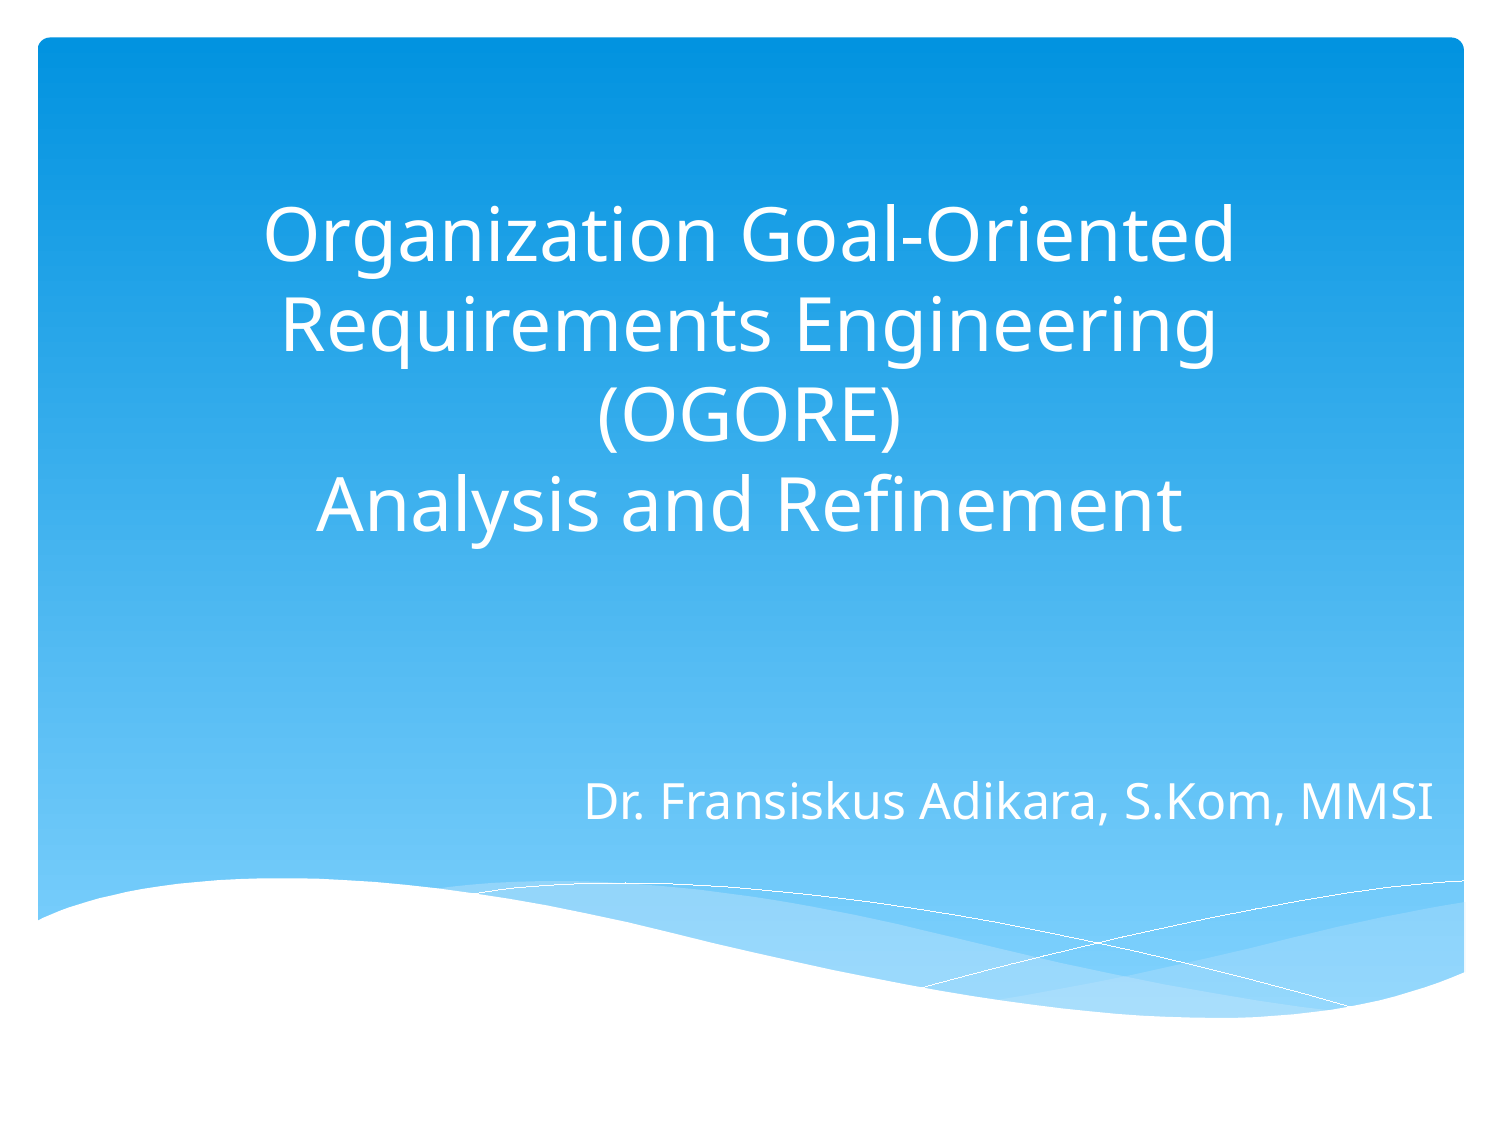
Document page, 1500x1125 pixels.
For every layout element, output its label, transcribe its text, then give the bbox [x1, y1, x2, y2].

title Organization Goal-Oriented Requirements Engineering (OGORE) Analysis and Refinement [112, 299, 1388, 555]
subtitle Dr. Fransiskus Adikara, S.Kom, MMSI [399, 762, 1450, 838]
